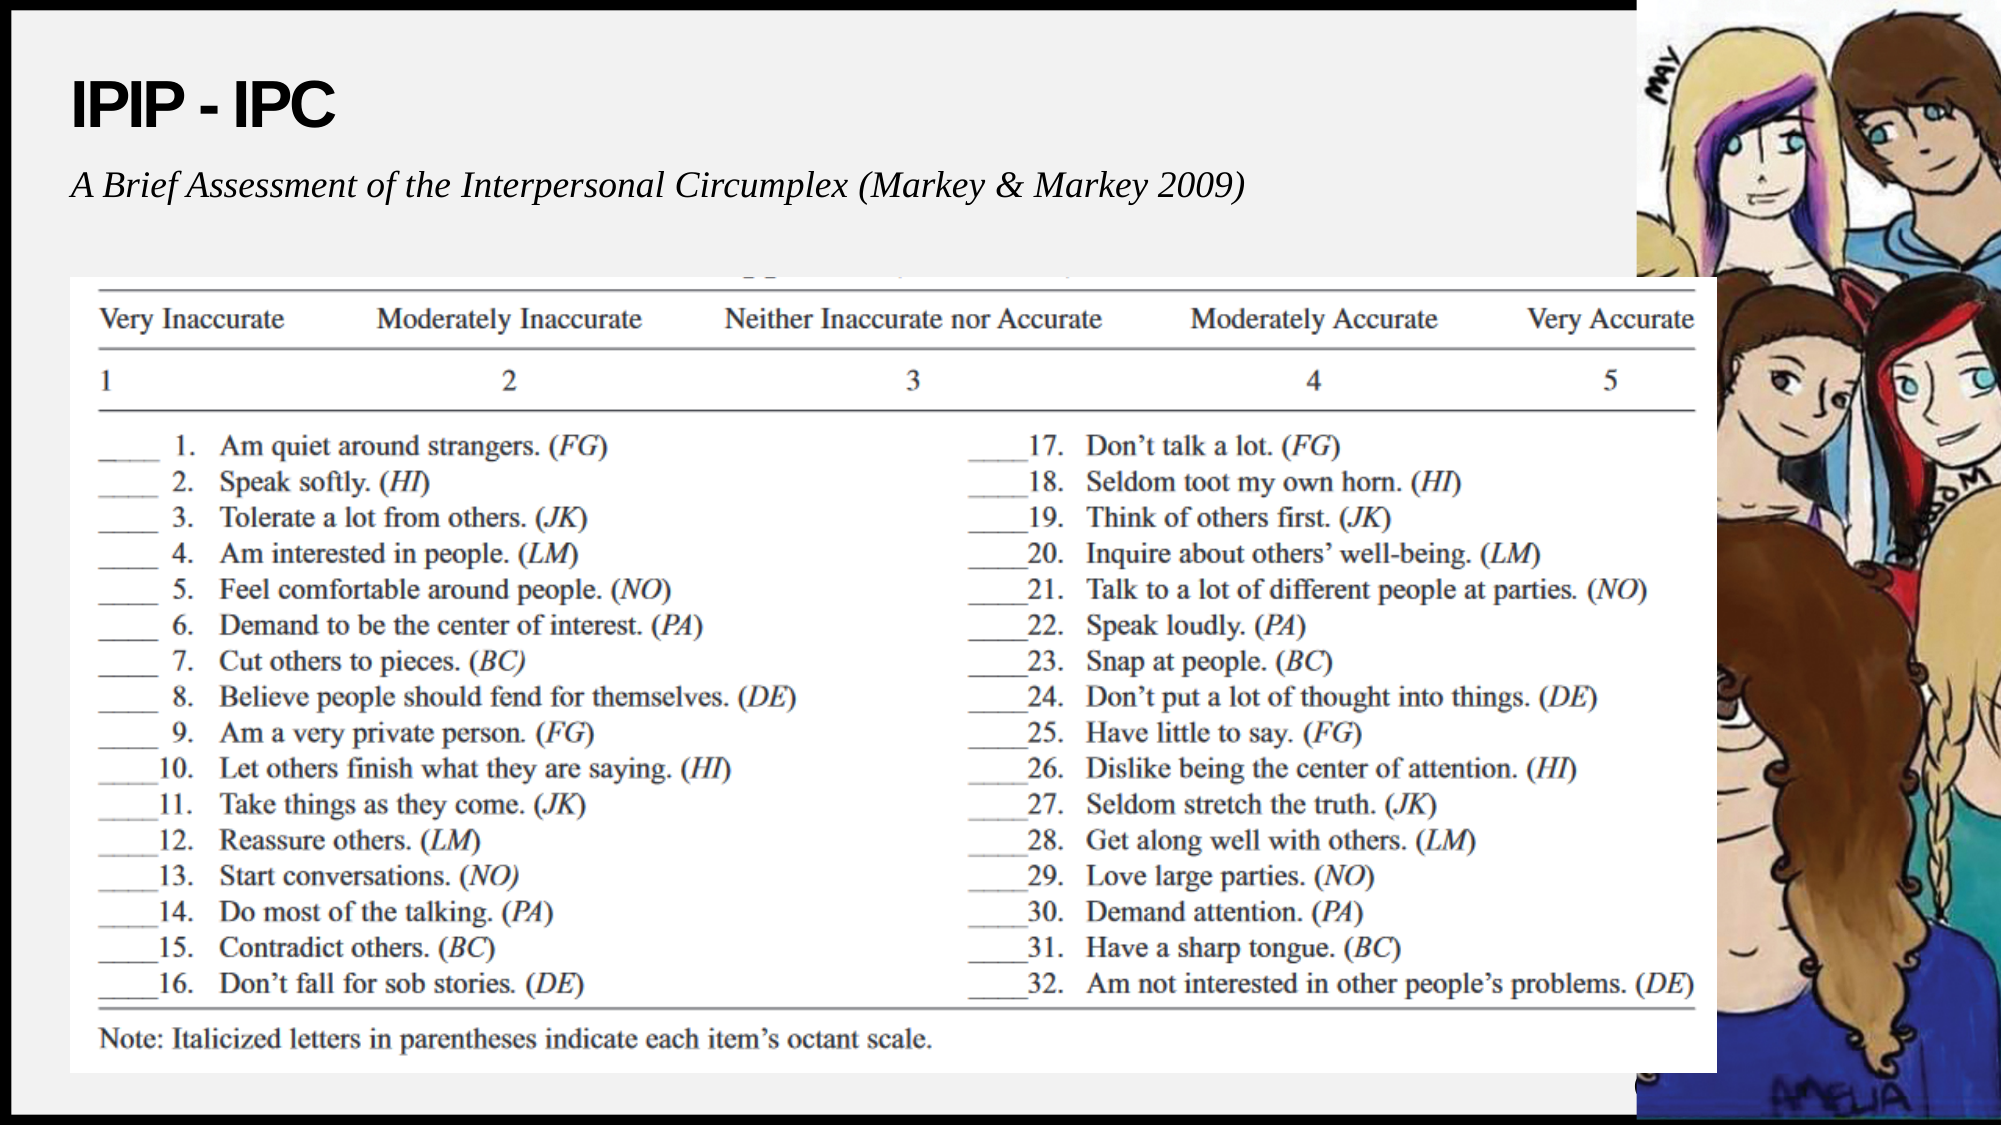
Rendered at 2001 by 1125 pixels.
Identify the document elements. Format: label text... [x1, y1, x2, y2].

picture [70, 0, 2001, 1125]
list A Brief Assessment of the Interpersonal Circumplex (Markey & Markey 2009) [70, 165, 1386, 225]
title IPIP - IPC [70, 70, 1569, 142]
